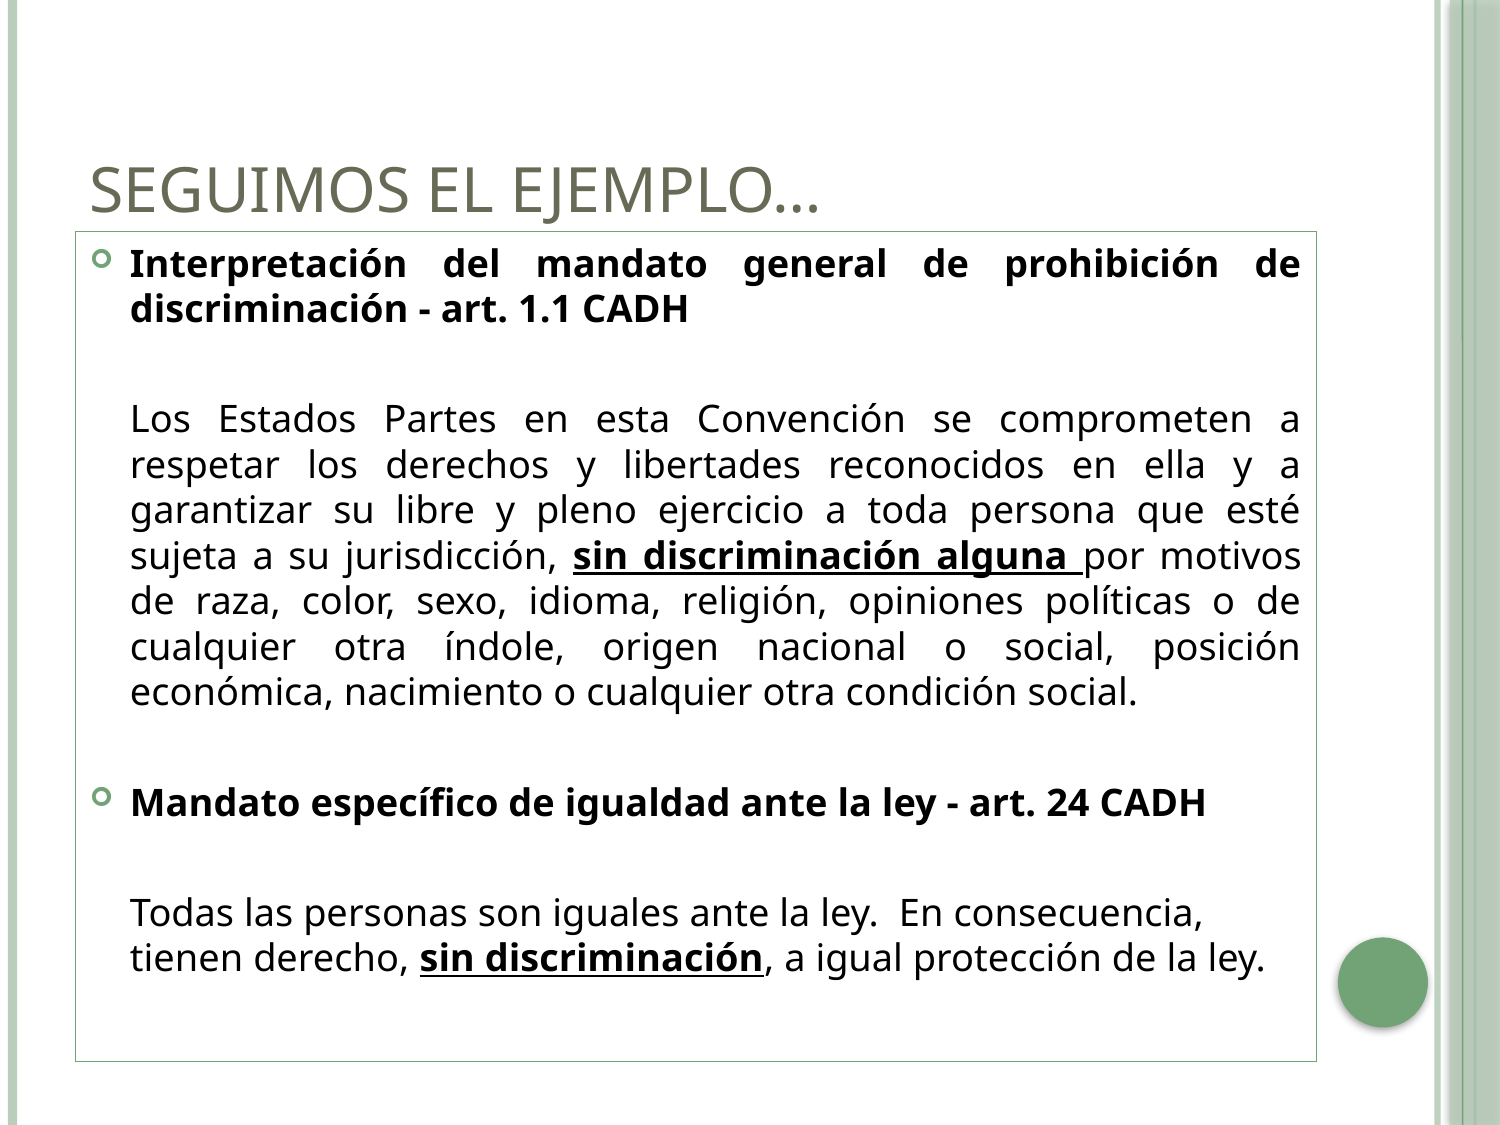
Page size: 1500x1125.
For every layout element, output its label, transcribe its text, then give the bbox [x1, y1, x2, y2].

list Interpretación del mandato general de prohibición de discriminación - art. 1.1 CADH Los Estados Partes en esta Convención se comprometen a respetar los derechos y libertades reconocidos en ella y a garantizar su libre y pleno ejercicio a toda persona que esté sujeta a su jurisdicción, sin discriminación alguna por motivos de raza, color, sexo, idioma, religión, opiniones políticas o de cualquier otra índole, origen nacional o social, posición económica, nacimiento o cualquier otra condición social. Mandato específico de igualdad ante la ley - art. 24 CADH Todas las personas son iguales ante la ley. En consecuencia, tienen derecho, sin discriminación, a igual protección de la ley. [75, 231, 1317, 1062]
title Seguimos el ejemplo… [75, 45, 1300, 231]
